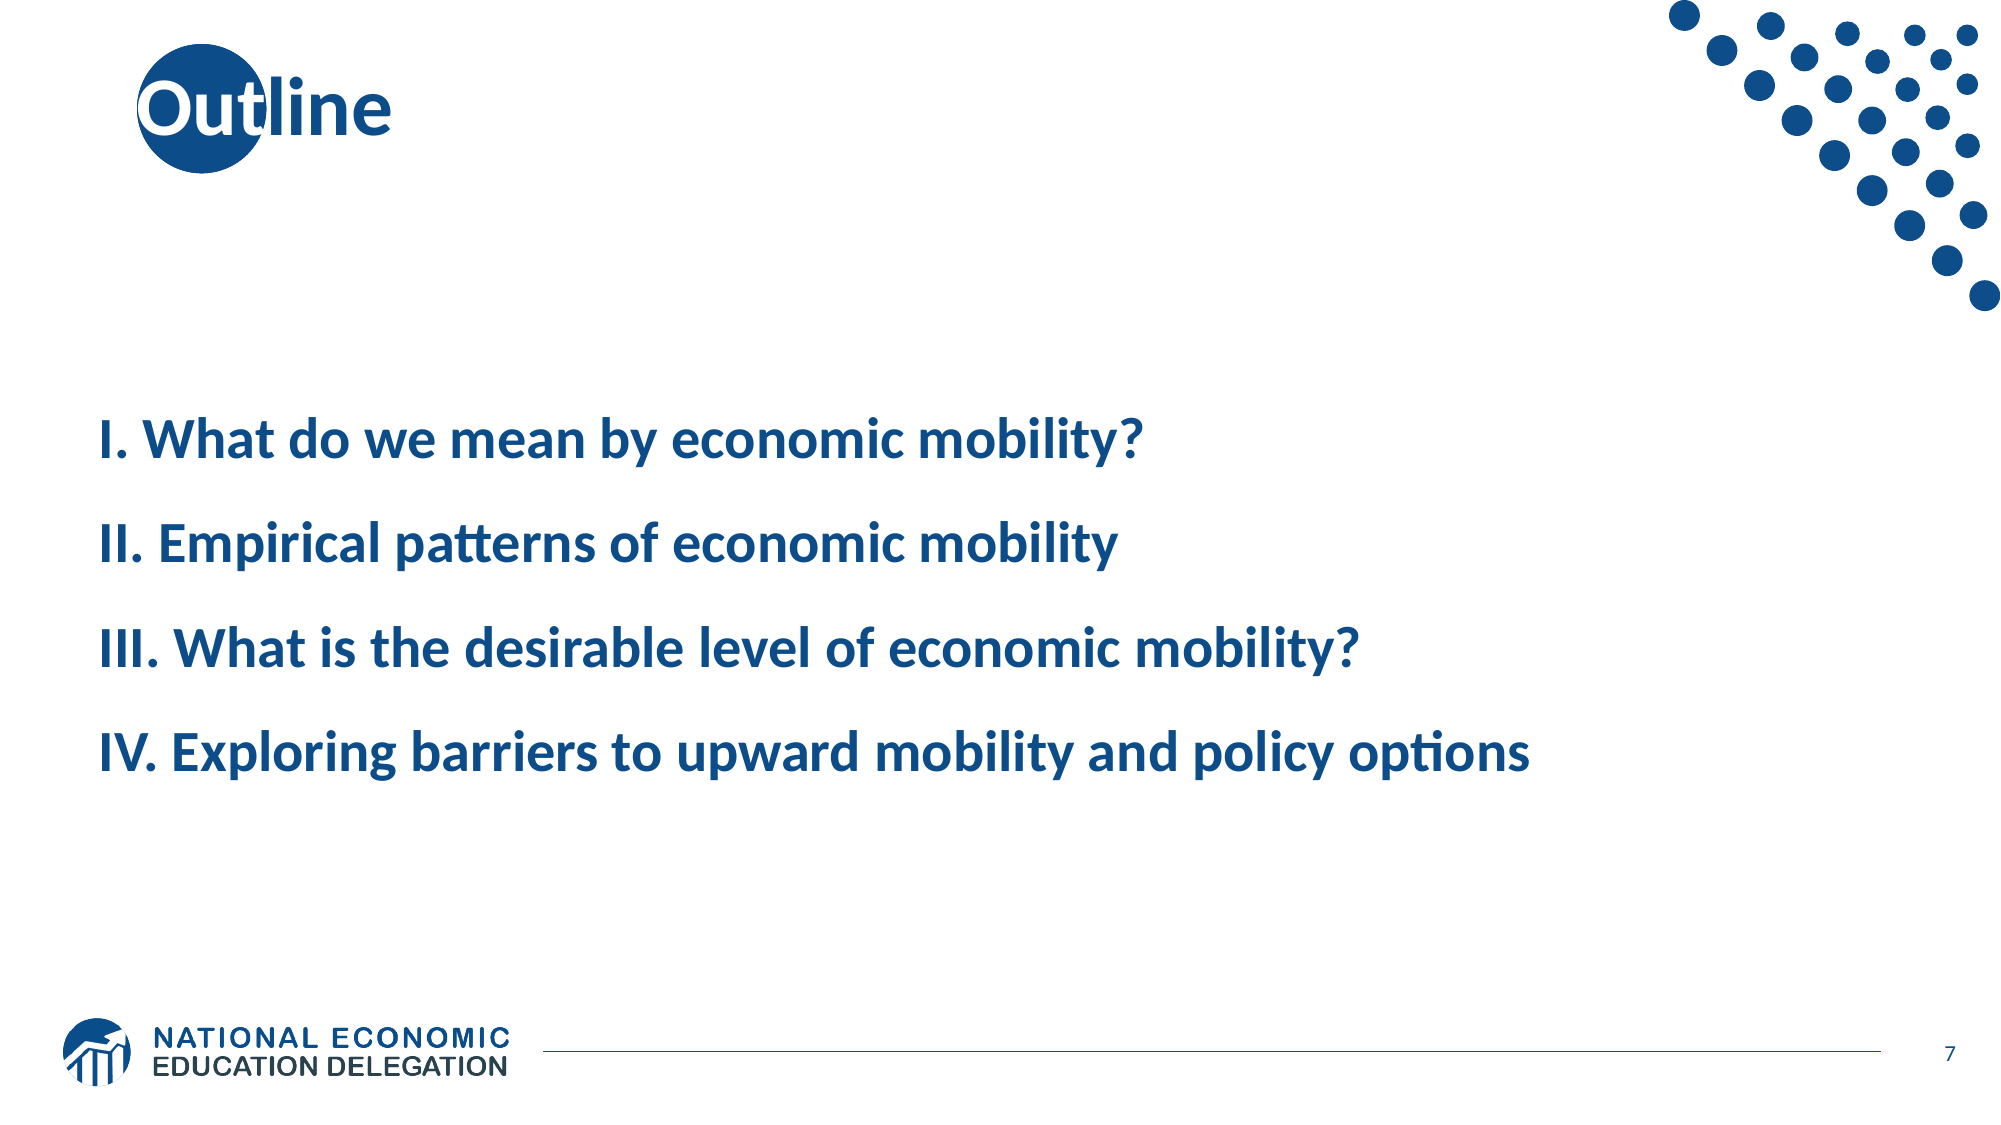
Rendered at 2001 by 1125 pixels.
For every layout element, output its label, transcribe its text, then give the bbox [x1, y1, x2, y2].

picture [55, 1013, 520, 1091]
text_box I. What do we mean by economic mobility? II. Empirical patterns of economic mobility III. What is the desirable level of economic mobility? IV. Exploring barriers to upward mobility and policy options [83, 247, 1942, 946]
title Outline [121, 0, 1847, 218]
slide_number 7 [1521, 1022, 1972, 1082]
